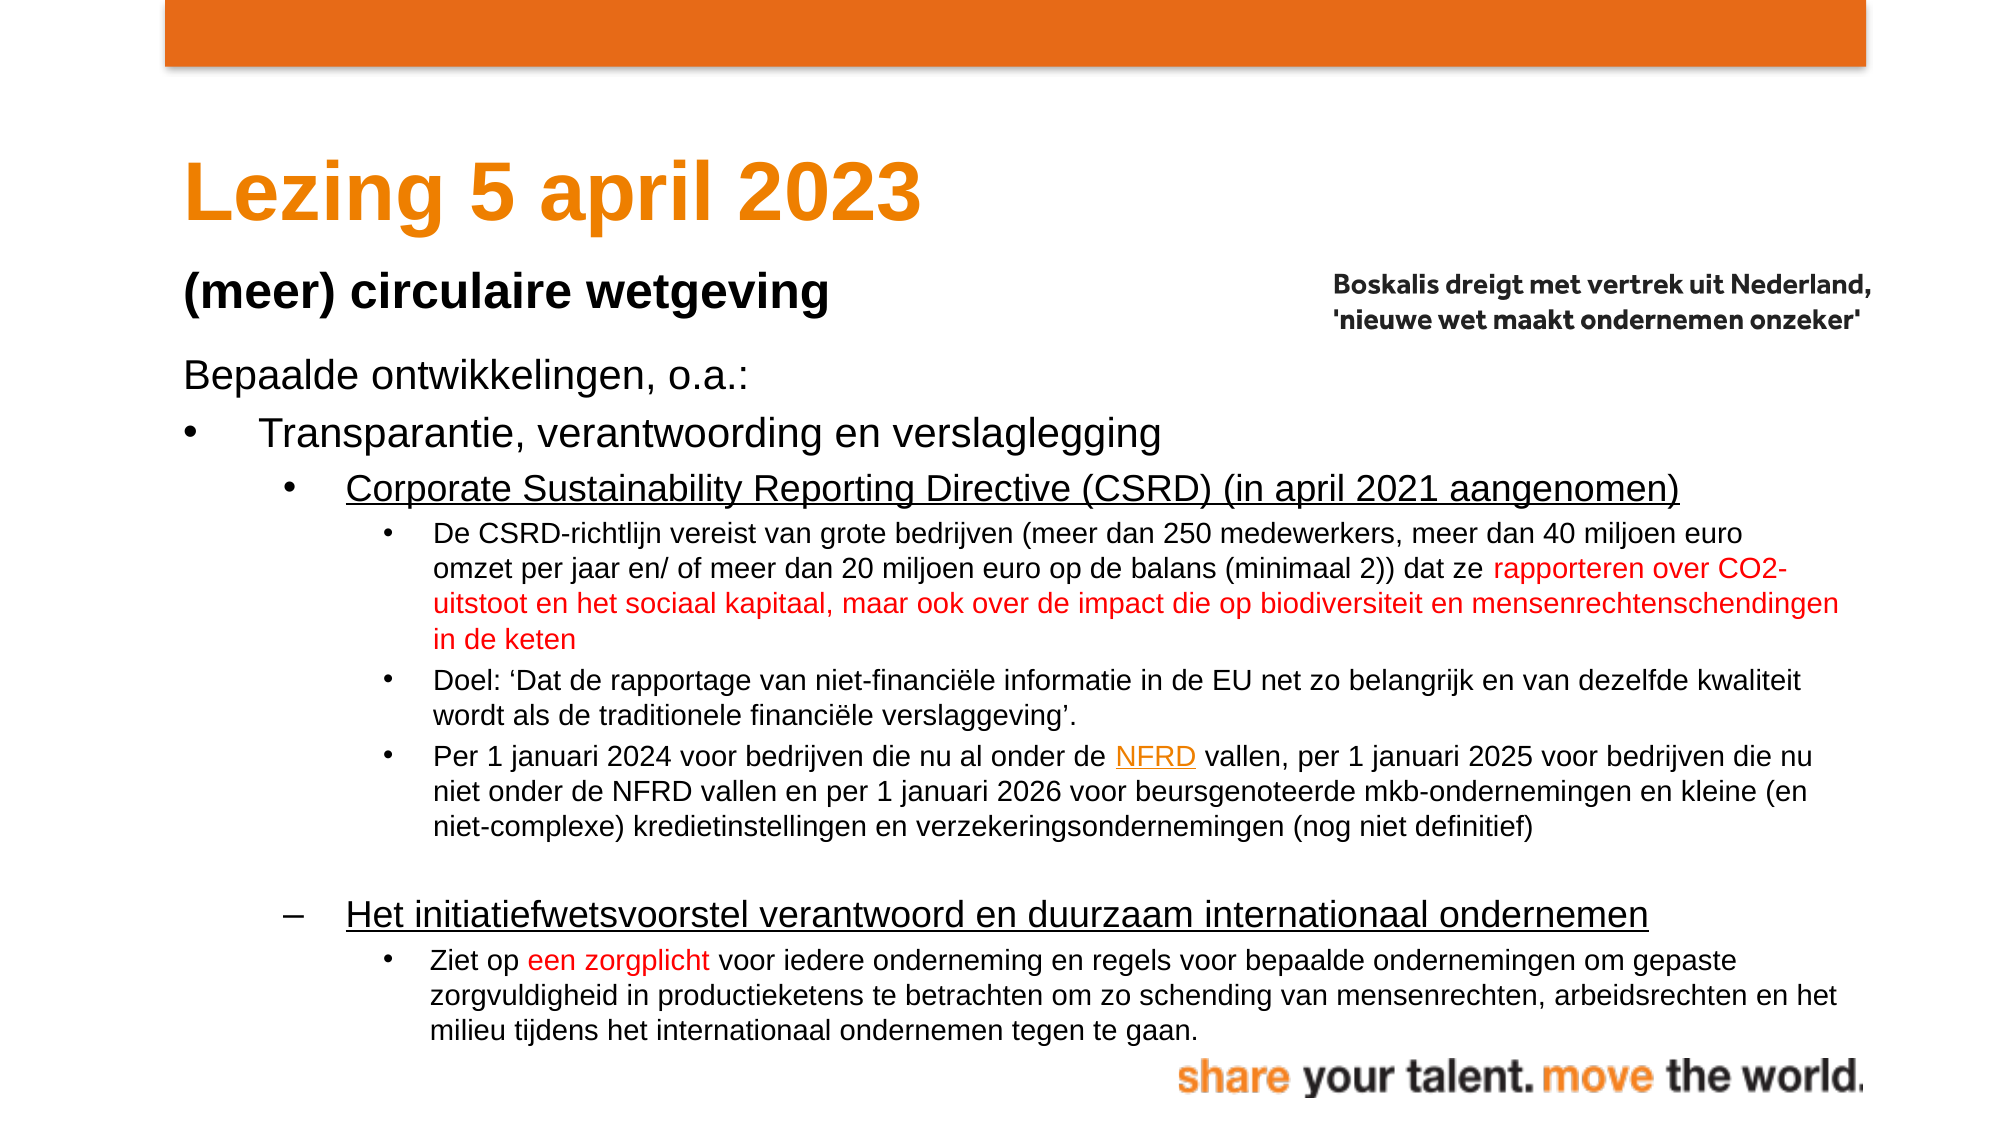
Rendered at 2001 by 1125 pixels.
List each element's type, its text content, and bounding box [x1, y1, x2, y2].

title Lezing 5 april 2023 [163, 141, 1867, 248]
list (meer) circulaire wetgeving [163, 248, 1867, 308]
picture [1279, 268, 1920, 347]
list Bepaalde ontwikkelingen, o.a.: Transparantie, verantwoording en verslaglegging Corporate Sustainability Reporting Directive (CSRD) (in april 2021 aangenomen) De CSRD-richtlijn vereist van grote bedrijven (meer dan 250 medewerkers, meer dan 40 miljoen euro omzet per jaar en/ of meer dan 20 miljoen euro op de balans (minimaal 2)) dat ze rapporteren over CO2-uitstoot en het sociaal kapitaal, maar ook over de impact die op biodiversiteit en mensenrechtenschendingen in de keten Doel: ‘Dat de rapportage van niet-financiële informatie in de EU net zo belangrijk en van dezelfde kwaliteit wordt als de traditionele financiële verslaggeving’. Per 1 januari 2024 voor bedrijven die nu al onder de NFRD vallen, per 1 januari 2025 voor bedrijven die nu niet onder de NFRD vallen en per 1 januari 2026 voor beursgenoteerde mkb-ondernemingen en kleine (en niet-complexe) kredietinstellingen en verzekeringsondernemingen (nog niet definitief) Het initiatiefwetsvoorstel verantwoord en duurzaam internationaal ondernemen Ziet op een zorgplicht voor iedere onderneming en regels voor bepaalde ondernemingen om gepaste zorgvuldigheid in productieketens te betrachten om zo schending van mensenrechten, arbeidsrechten en het milieu tijdens het internationaal ondernemen tegen te gaan. [163, 337, 1882, 1058]
